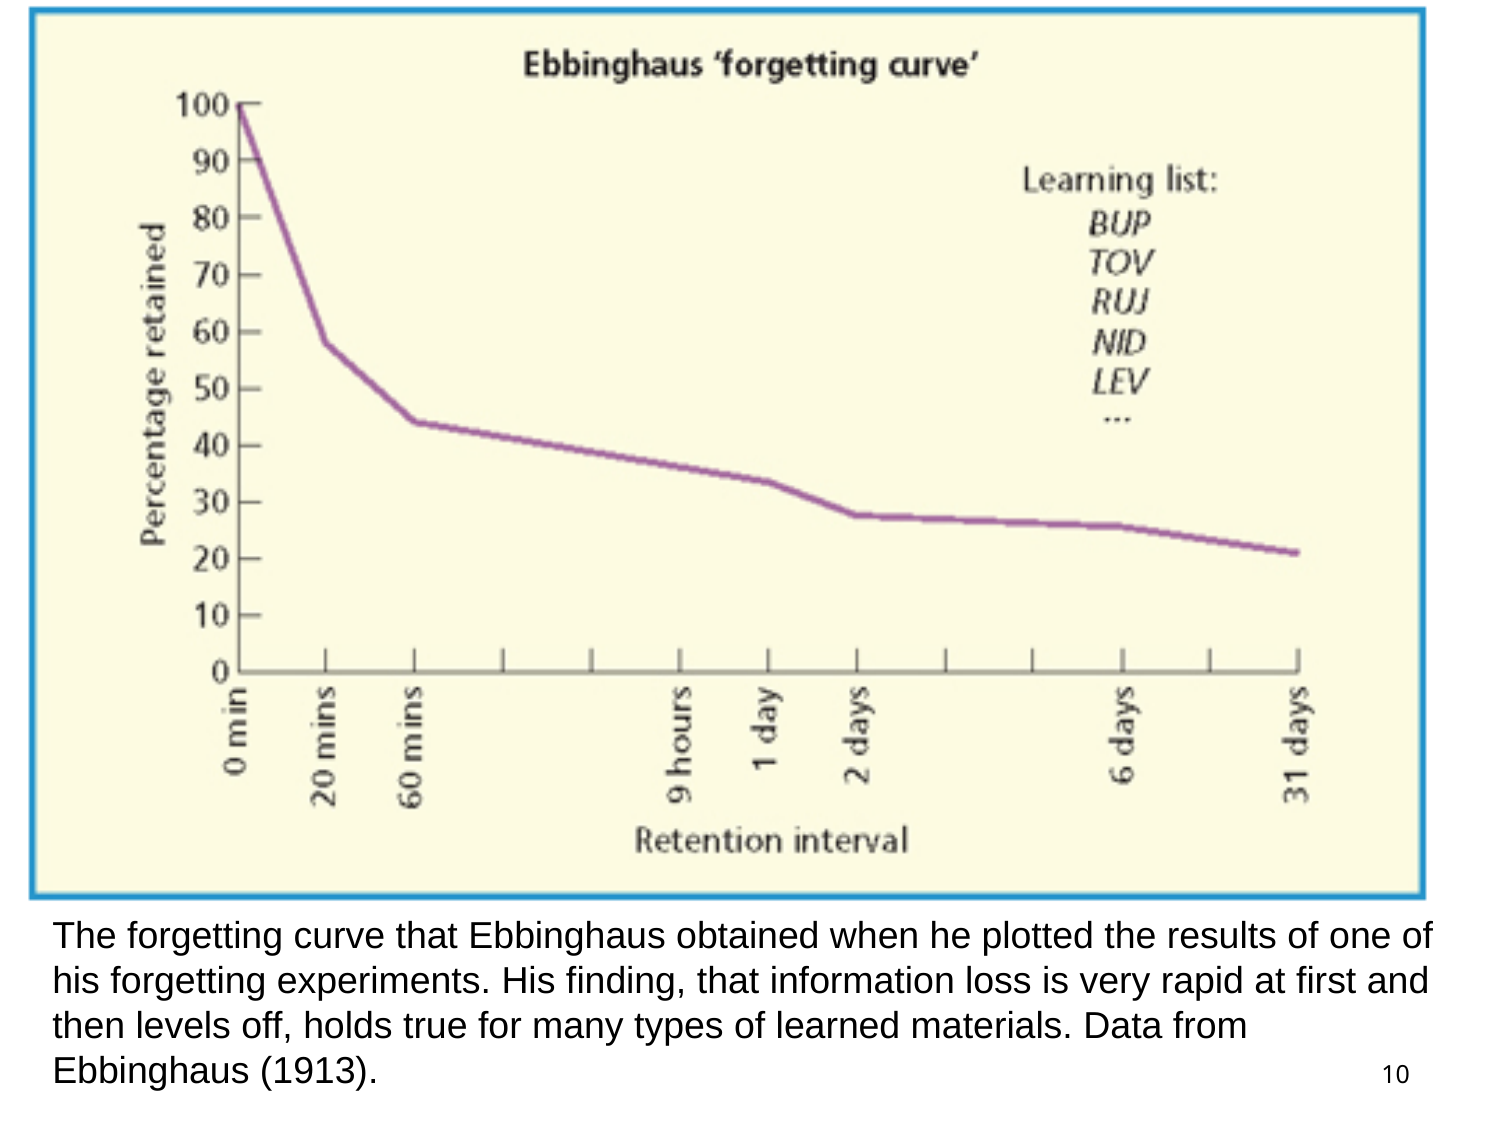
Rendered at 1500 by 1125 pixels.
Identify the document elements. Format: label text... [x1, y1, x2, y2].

text_box The forgetting curve that Ebbinghaus obtained when he plotted the results of one of his forgetting experiments. His finding, that information loss is very rapid at first and then levels off, holds true for many types of learned materials. Data from Ebbinghaus (1913). [37, 903, 1463, 1099]
picture [16, 0, 1438, 904]
